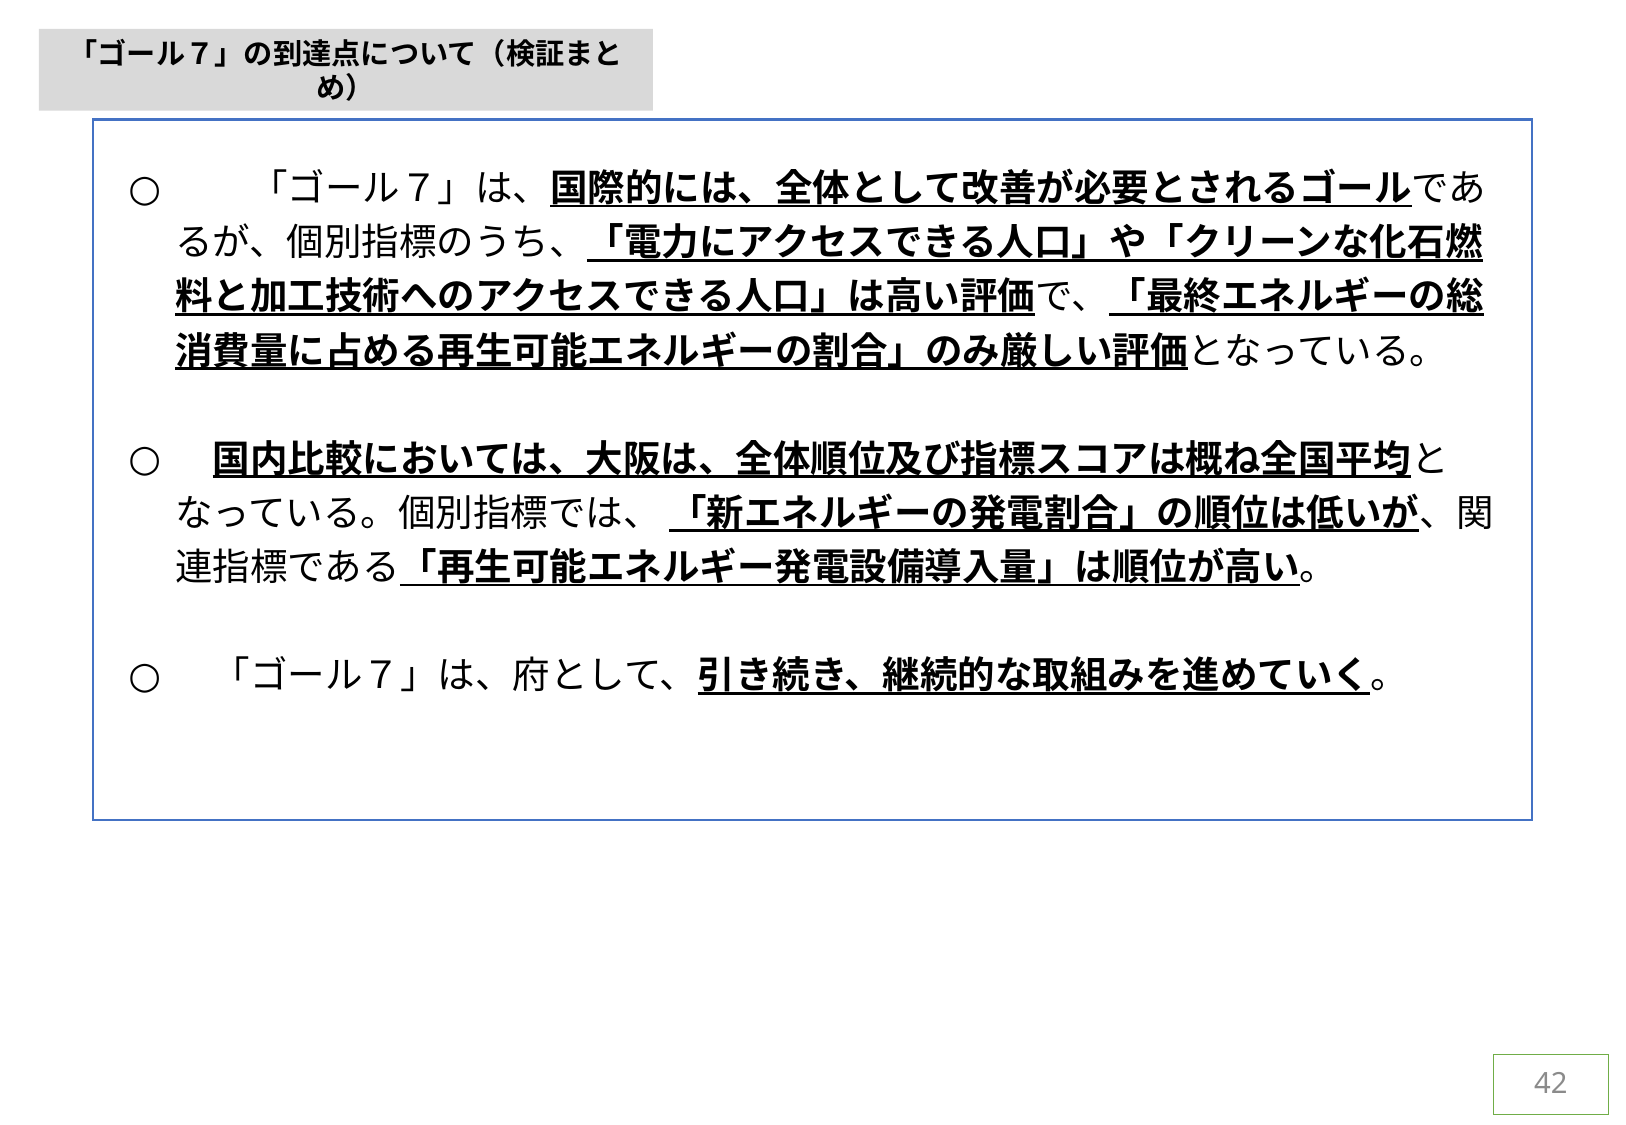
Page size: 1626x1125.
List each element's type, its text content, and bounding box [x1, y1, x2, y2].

slide_number 42 [1493, 1054, 1609, 1115]
text_box 「ゴール７」は、国際的には、全体として改善が必要とされるゴールであるが、個別指標のうち、「電力にアクセスできる人口」や「クリーンな化石燃料と加工技術へのアクセスできる人口」は高い評価で、「最終エネルギーの総消費量に占める再生可能エネルギーの割合」のみ厳しい評価となっている。 国内比較においては、大阪は、全体順位及び指標スコアは概ね全国平均となっている。個別指標では、 「新エネルギーの発電割合」の順位は低いが、関連指標である「再生可能エネルギー発電設備導入量」は順位が高い。 「ゴール７」は、府として、引き続き、継続的な取組みを進めていく。 [92, 118, 1533, 821]
text_box 「ゴール７」の到達点について（検証まとめ） [38, 28, 653, 111]
